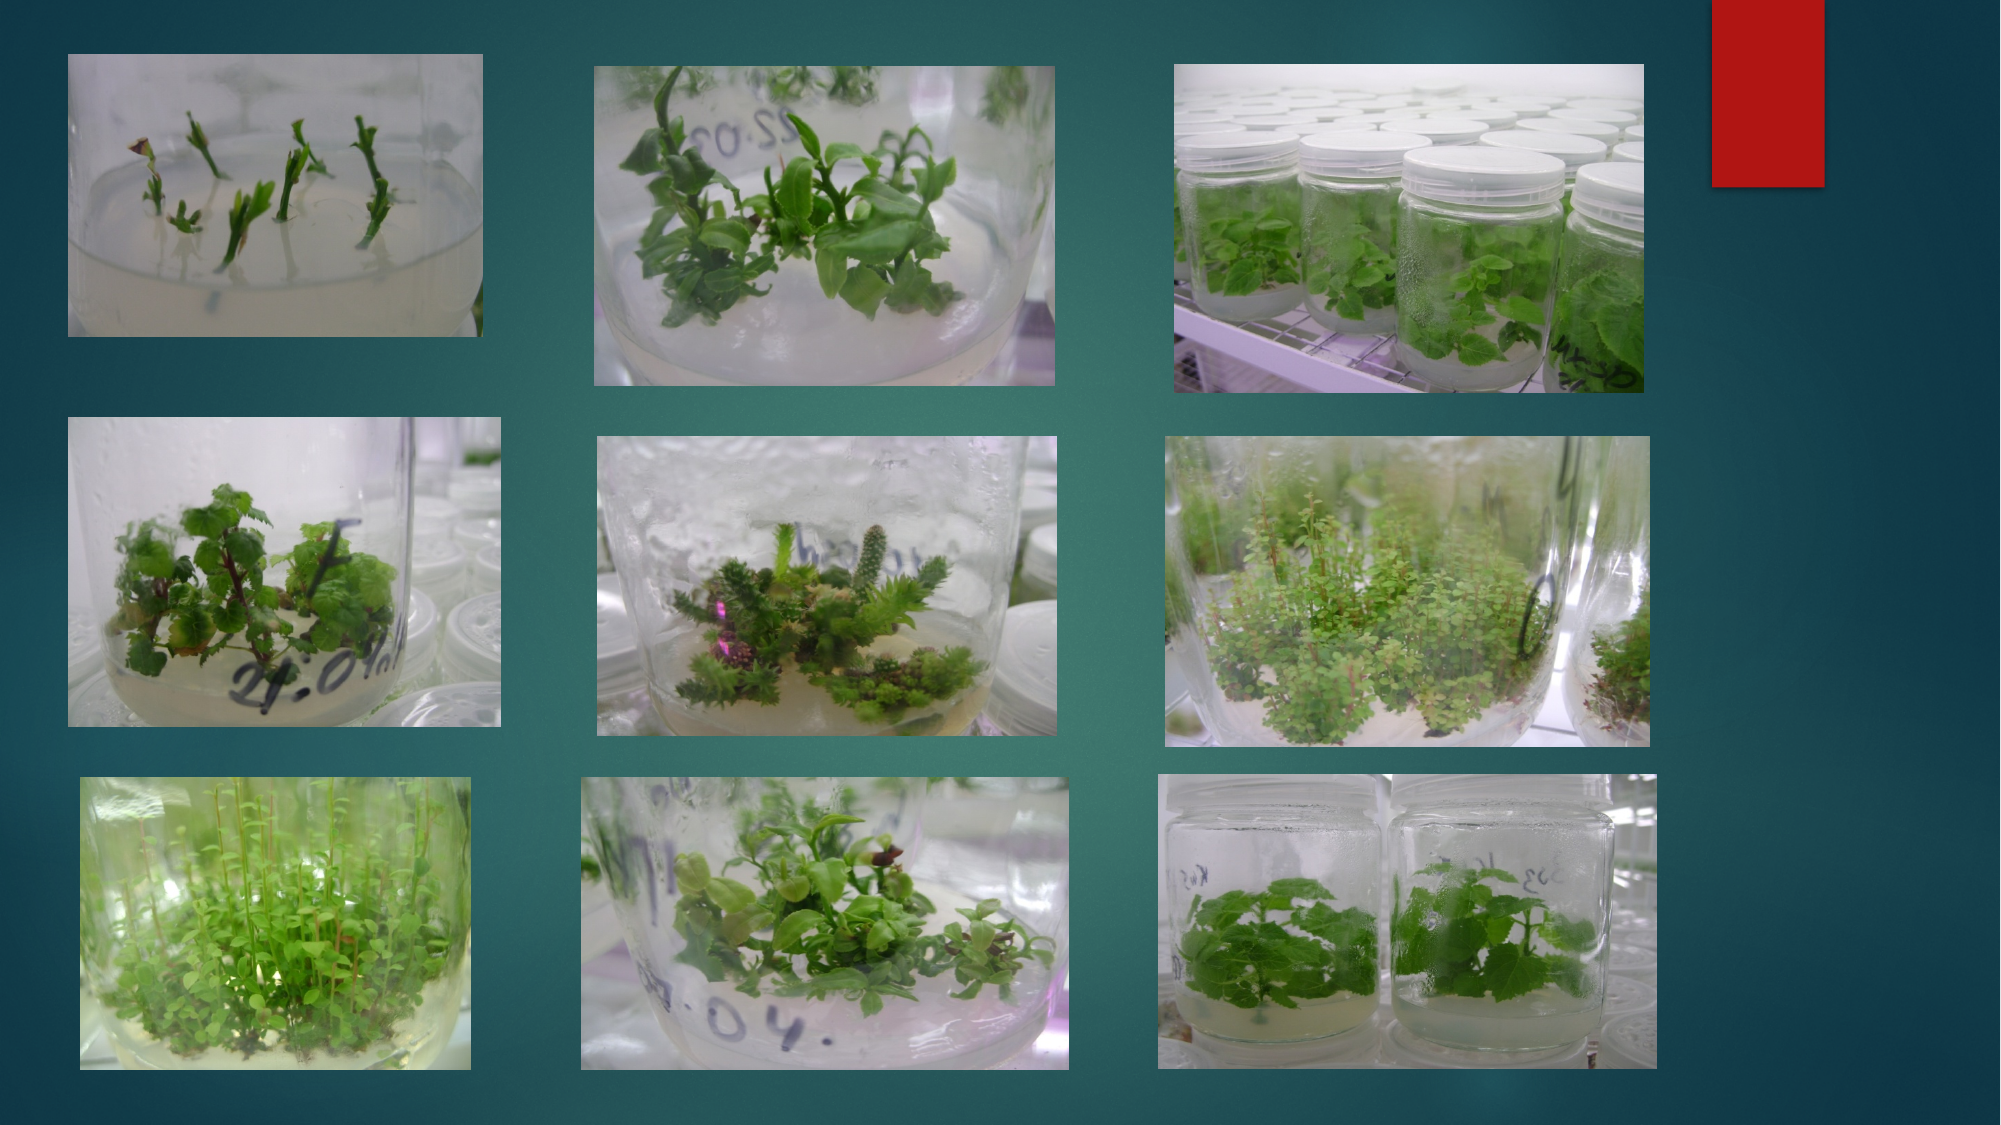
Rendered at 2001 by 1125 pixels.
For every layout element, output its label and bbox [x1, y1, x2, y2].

picture [0, 417, 1069, 1125]
picture [1173, 0, 1644, 393]
picture [1165, 435, 1651, 747]
picture [68, 54, 483, 338]
picture [1157, 774, 1658, 1125]
picture [594, 66, 1055, 386]
